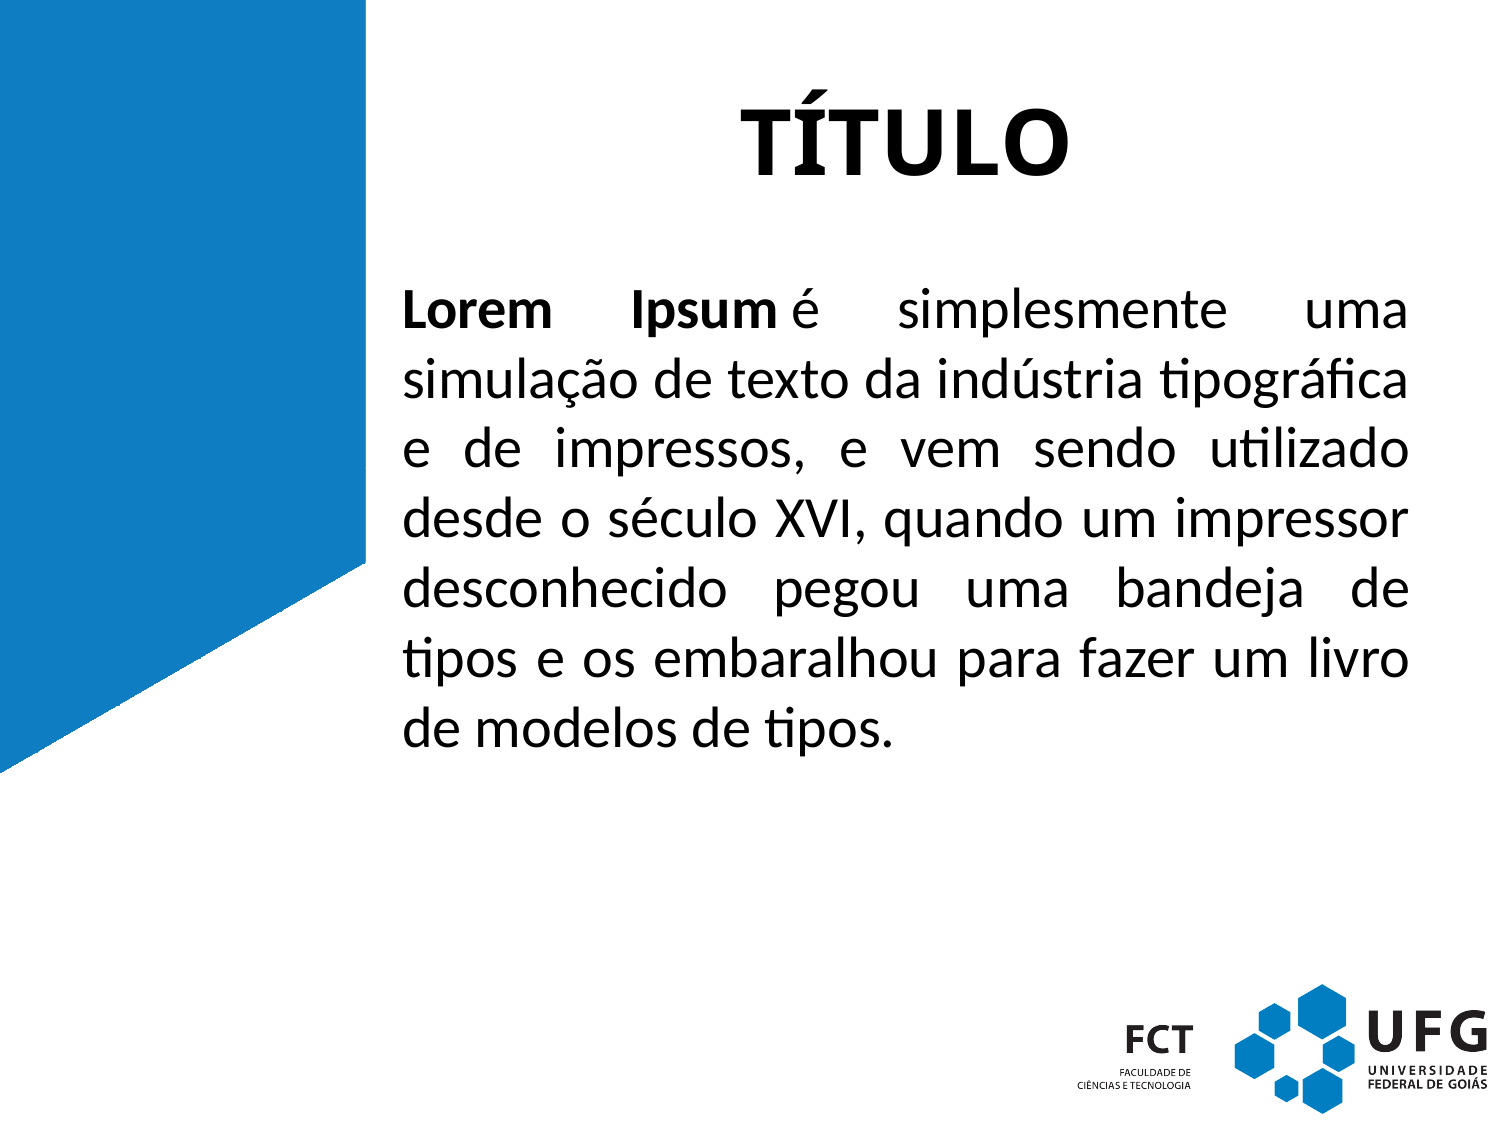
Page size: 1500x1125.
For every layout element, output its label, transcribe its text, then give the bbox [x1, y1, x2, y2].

picture [0, 0, 366, 848]
title TÍTULO [387, 45, 1425, 233]
list Lorem Ipsum é simplesmente uma simulação de texto da indústria tipográfica e de impressos, e vem sendo utilizado desde o século XVI, quando um impressor desconhecido pegou uma bandeja de tipos e os embaralhou para fazer um livro de modelos de tipos. [387, 262, 1425, 1005]
picture [1077, 984, 1487, 1115]
